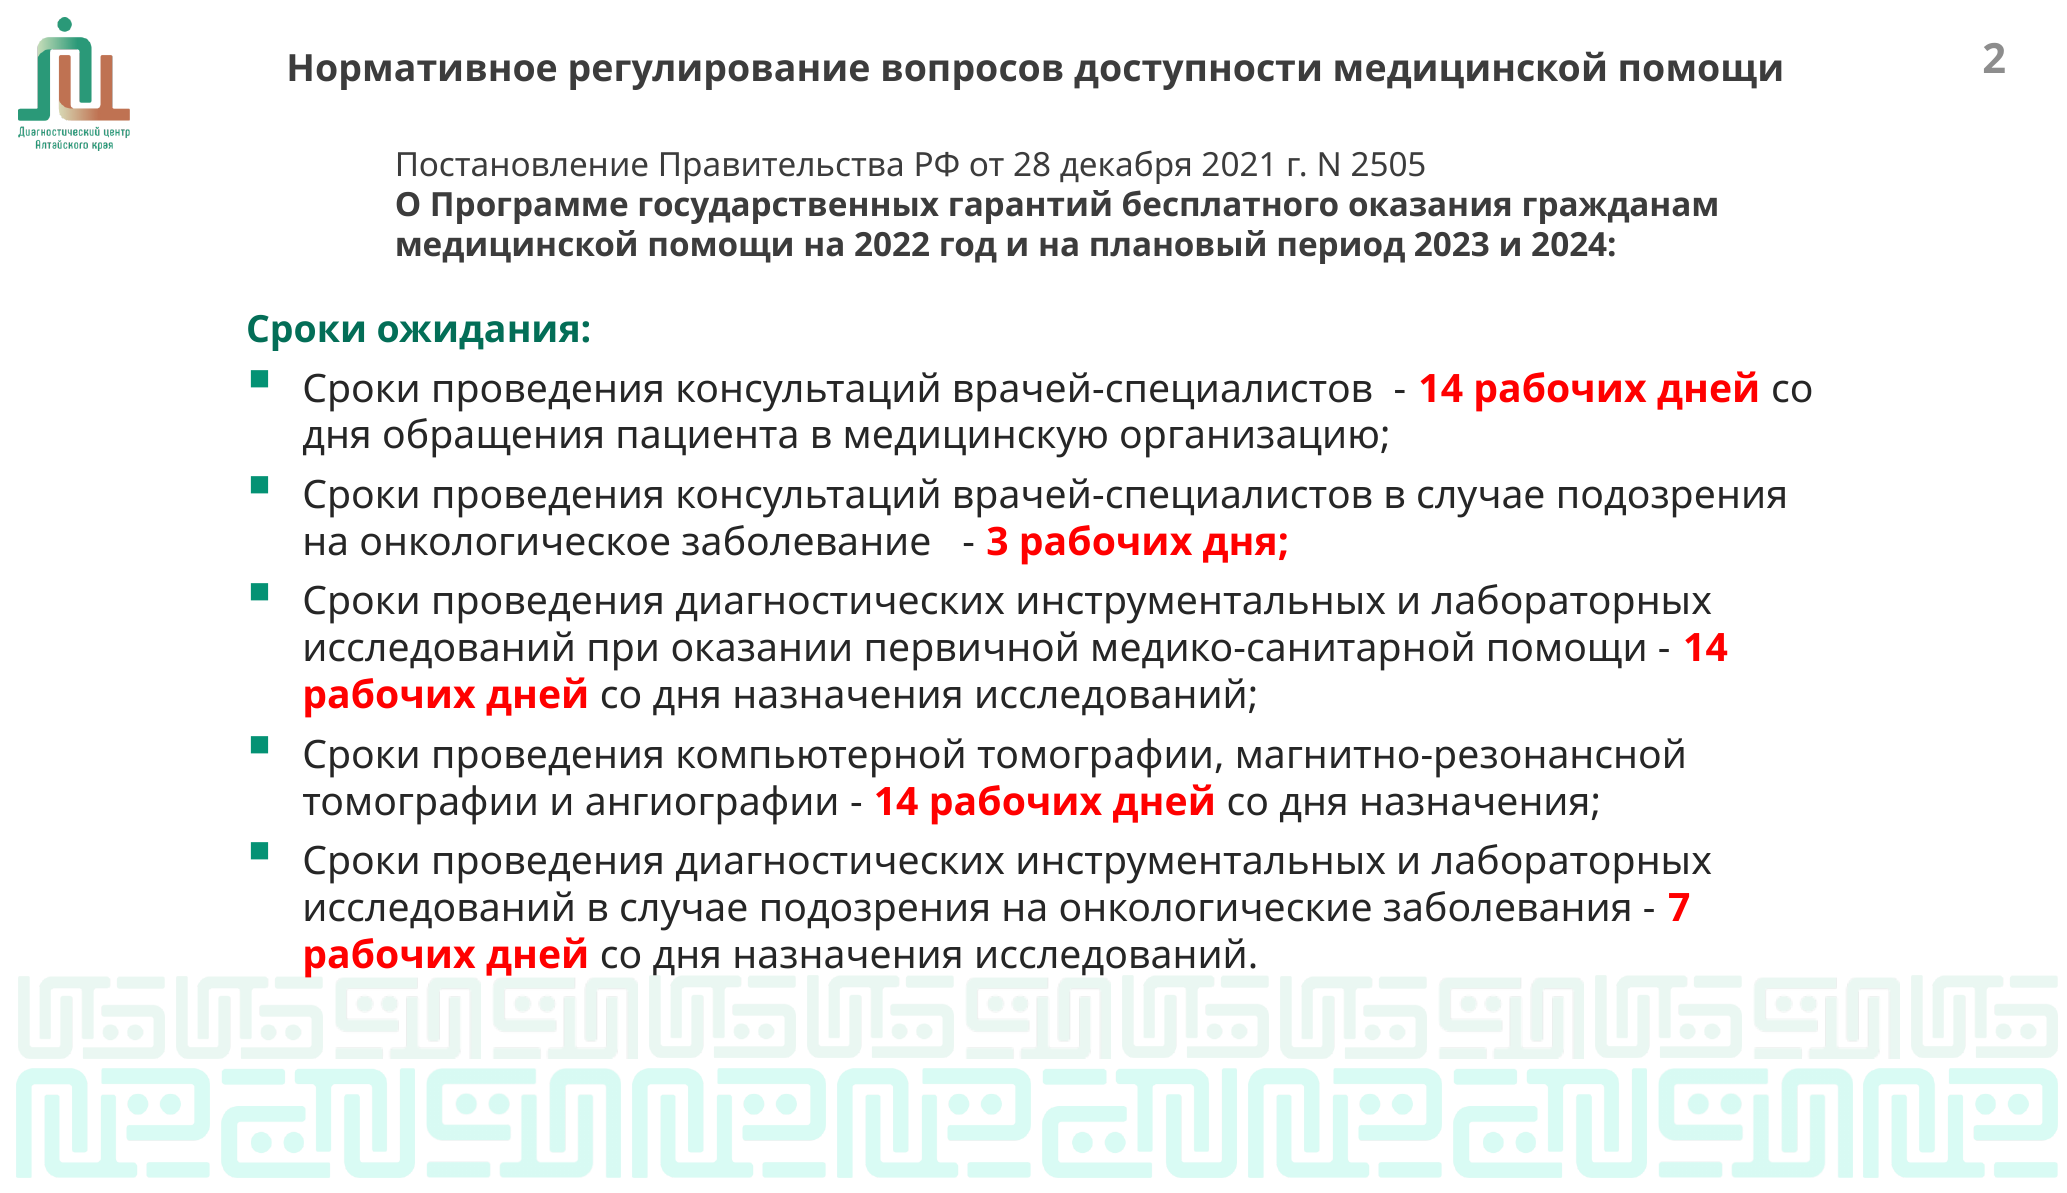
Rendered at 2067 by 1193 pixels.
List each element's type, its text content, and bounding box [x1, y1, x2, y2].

slide_number 1 [1953, 24, 2036, 97]
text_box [231, 135, 1861, 991]
picture [18, 17, 130, 151]
list Нормативное регулирование вопросов доступности медицинской помощи [150, 23, 1923, 115]
